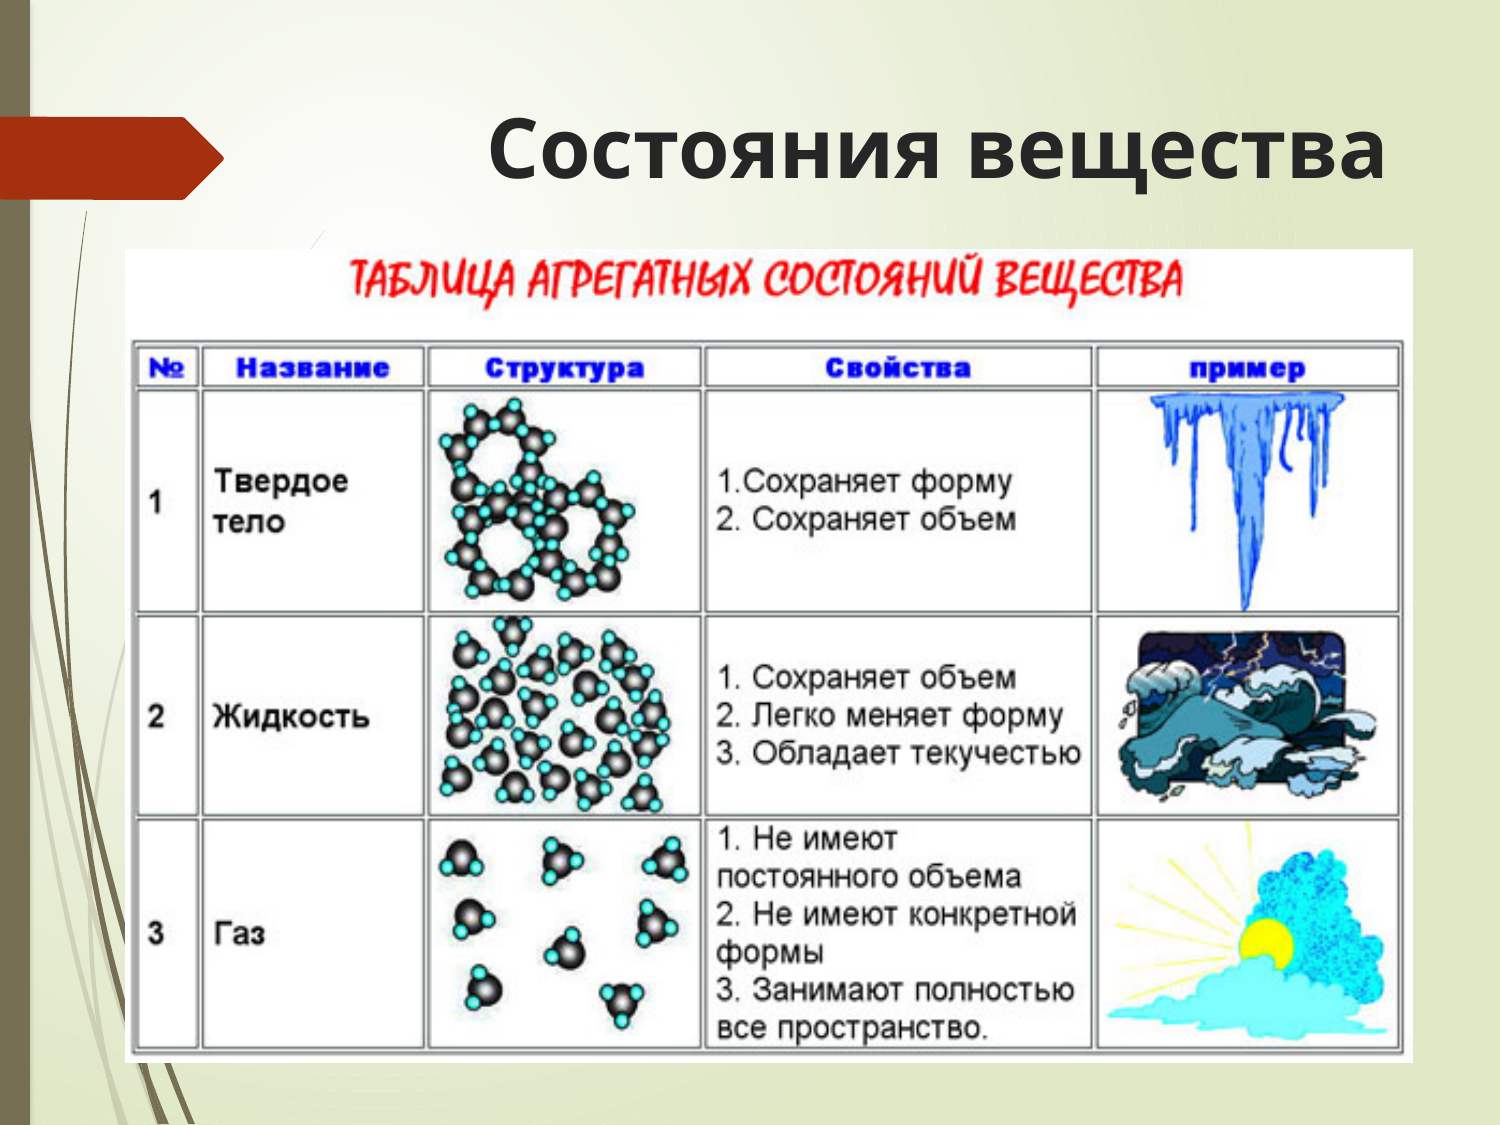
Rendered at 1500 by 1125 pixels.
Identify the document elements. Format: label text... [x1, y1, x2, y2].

picture [124, 249, 1413, 1063]
title Состояния вещества [358, 87, 1405, 249]
